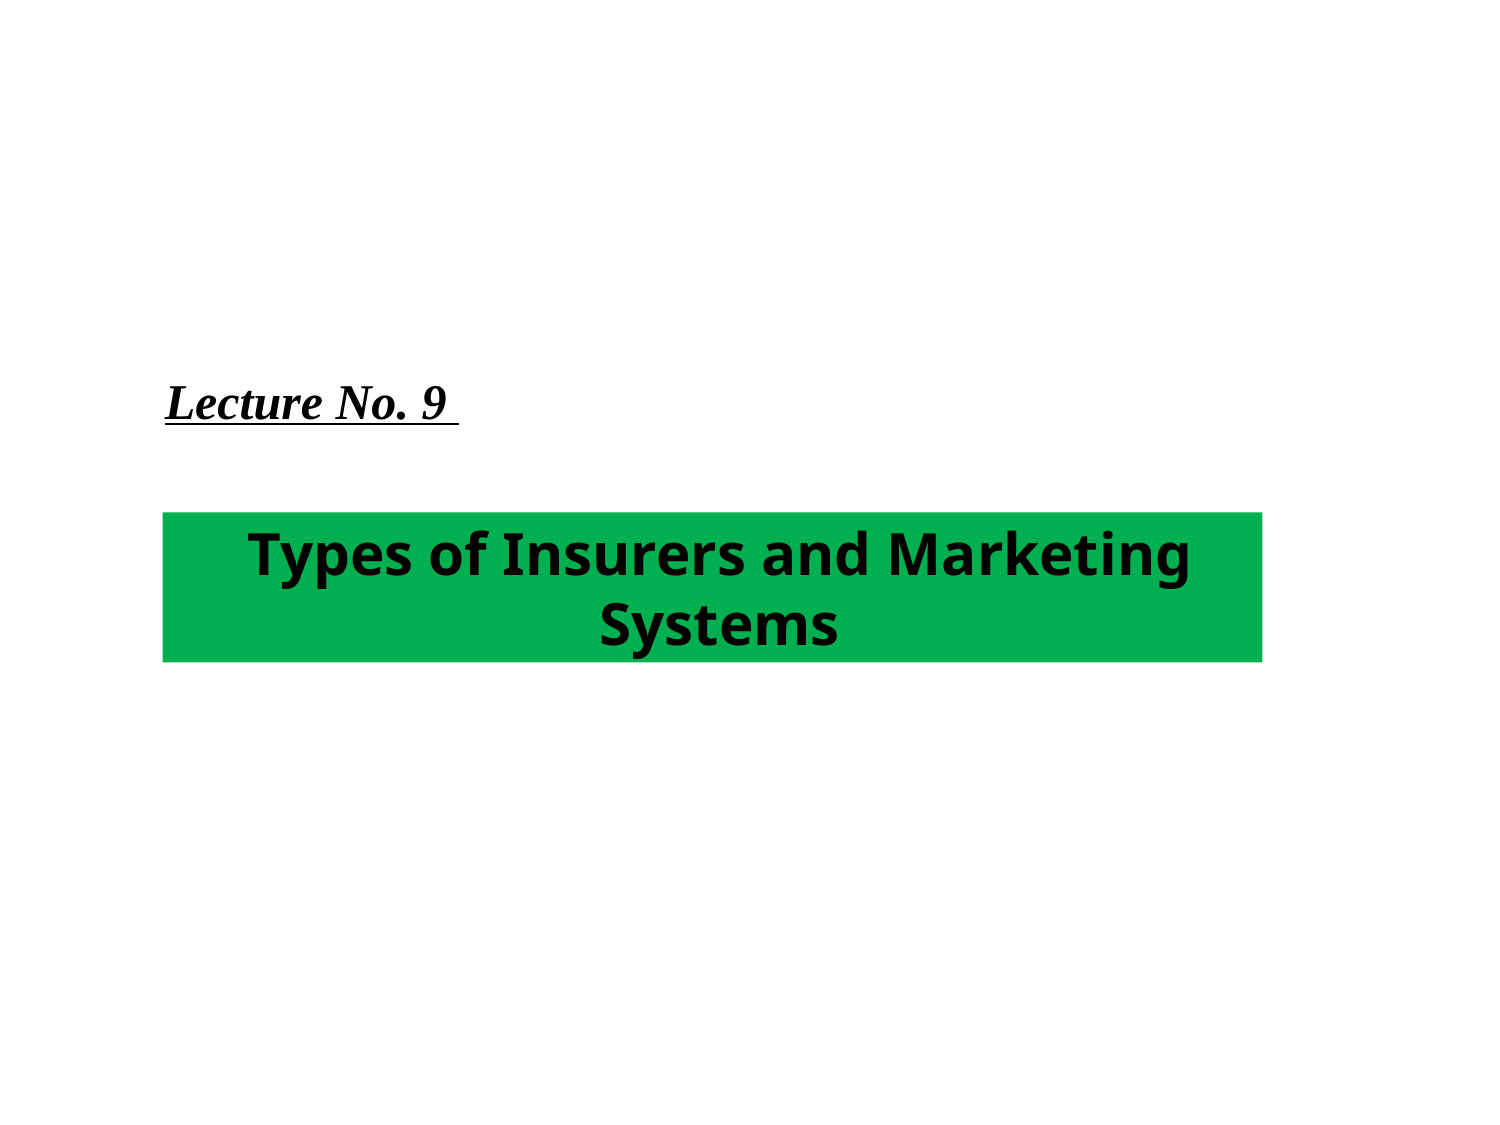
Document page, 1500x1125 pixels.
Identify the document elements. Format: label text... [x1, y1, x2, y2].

subtitle Types of Insurers and Marketing Systems [162, 512, 1263, 663]
text_box Lecture No. 9 [150, 362, 475, 438]
